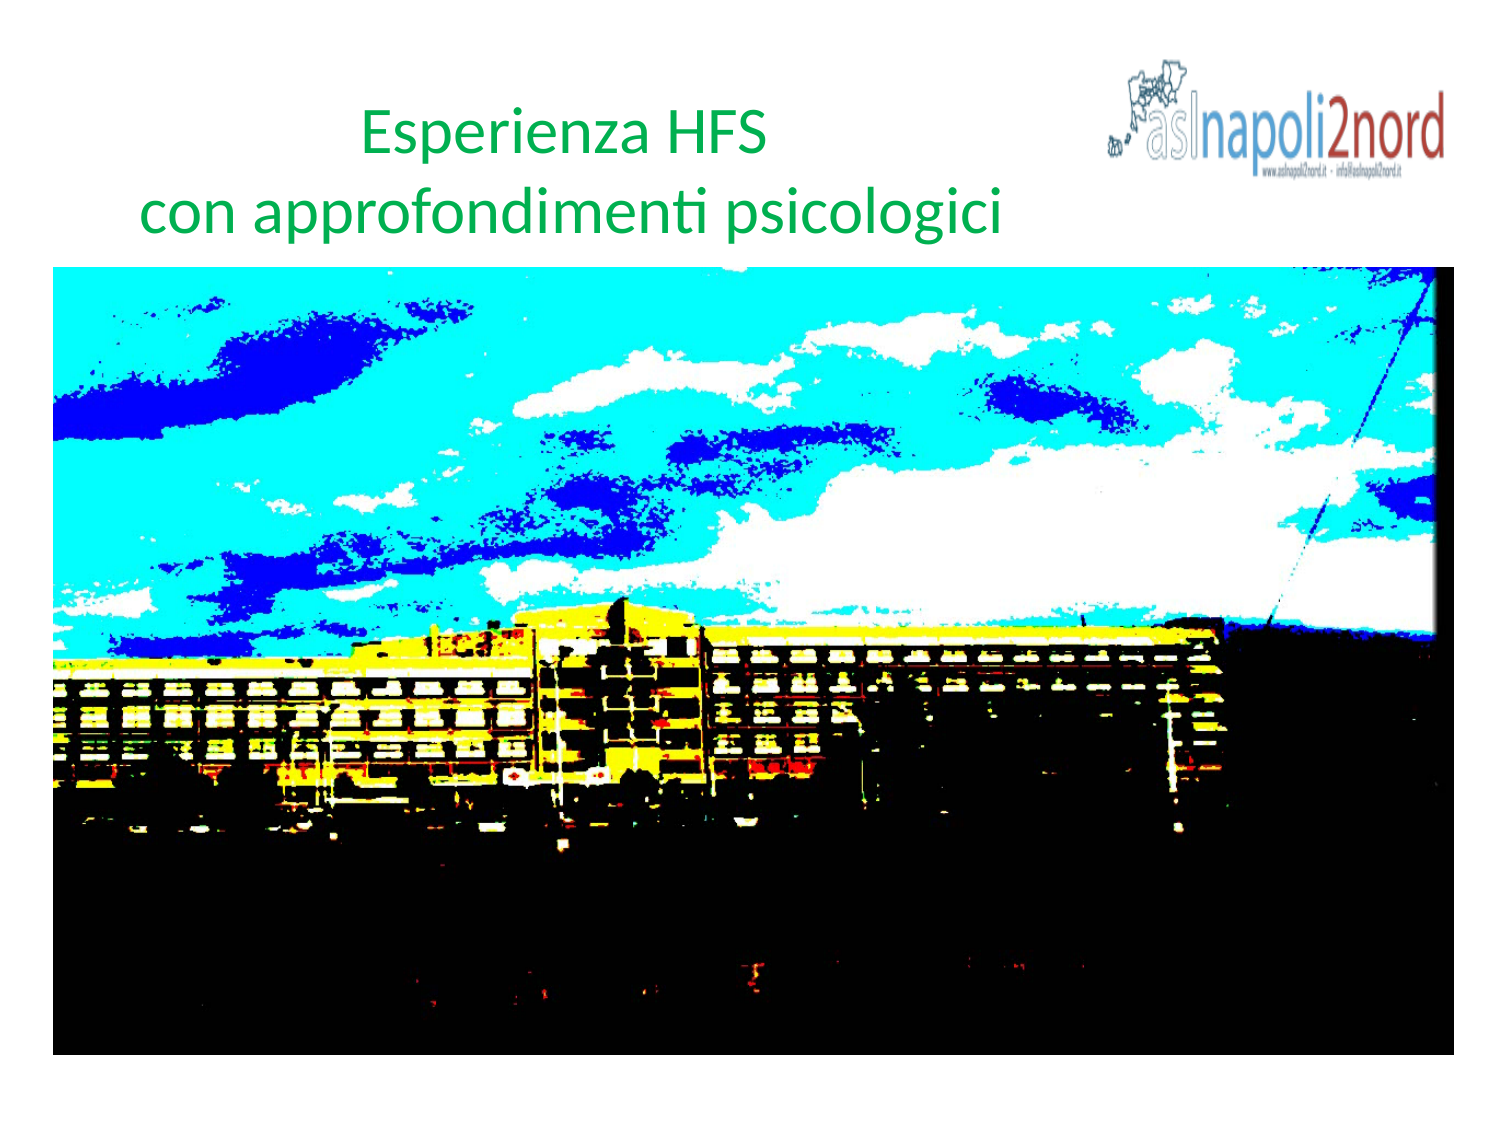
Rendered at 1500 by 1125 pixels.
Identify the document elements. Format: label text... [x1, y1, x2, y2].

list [52, 266, 1455, 1056]
title Esperienza HFS con approfondimenti psicologici [75, 101, 1069, 233]
picture [1092, 0, 1448, 244]
